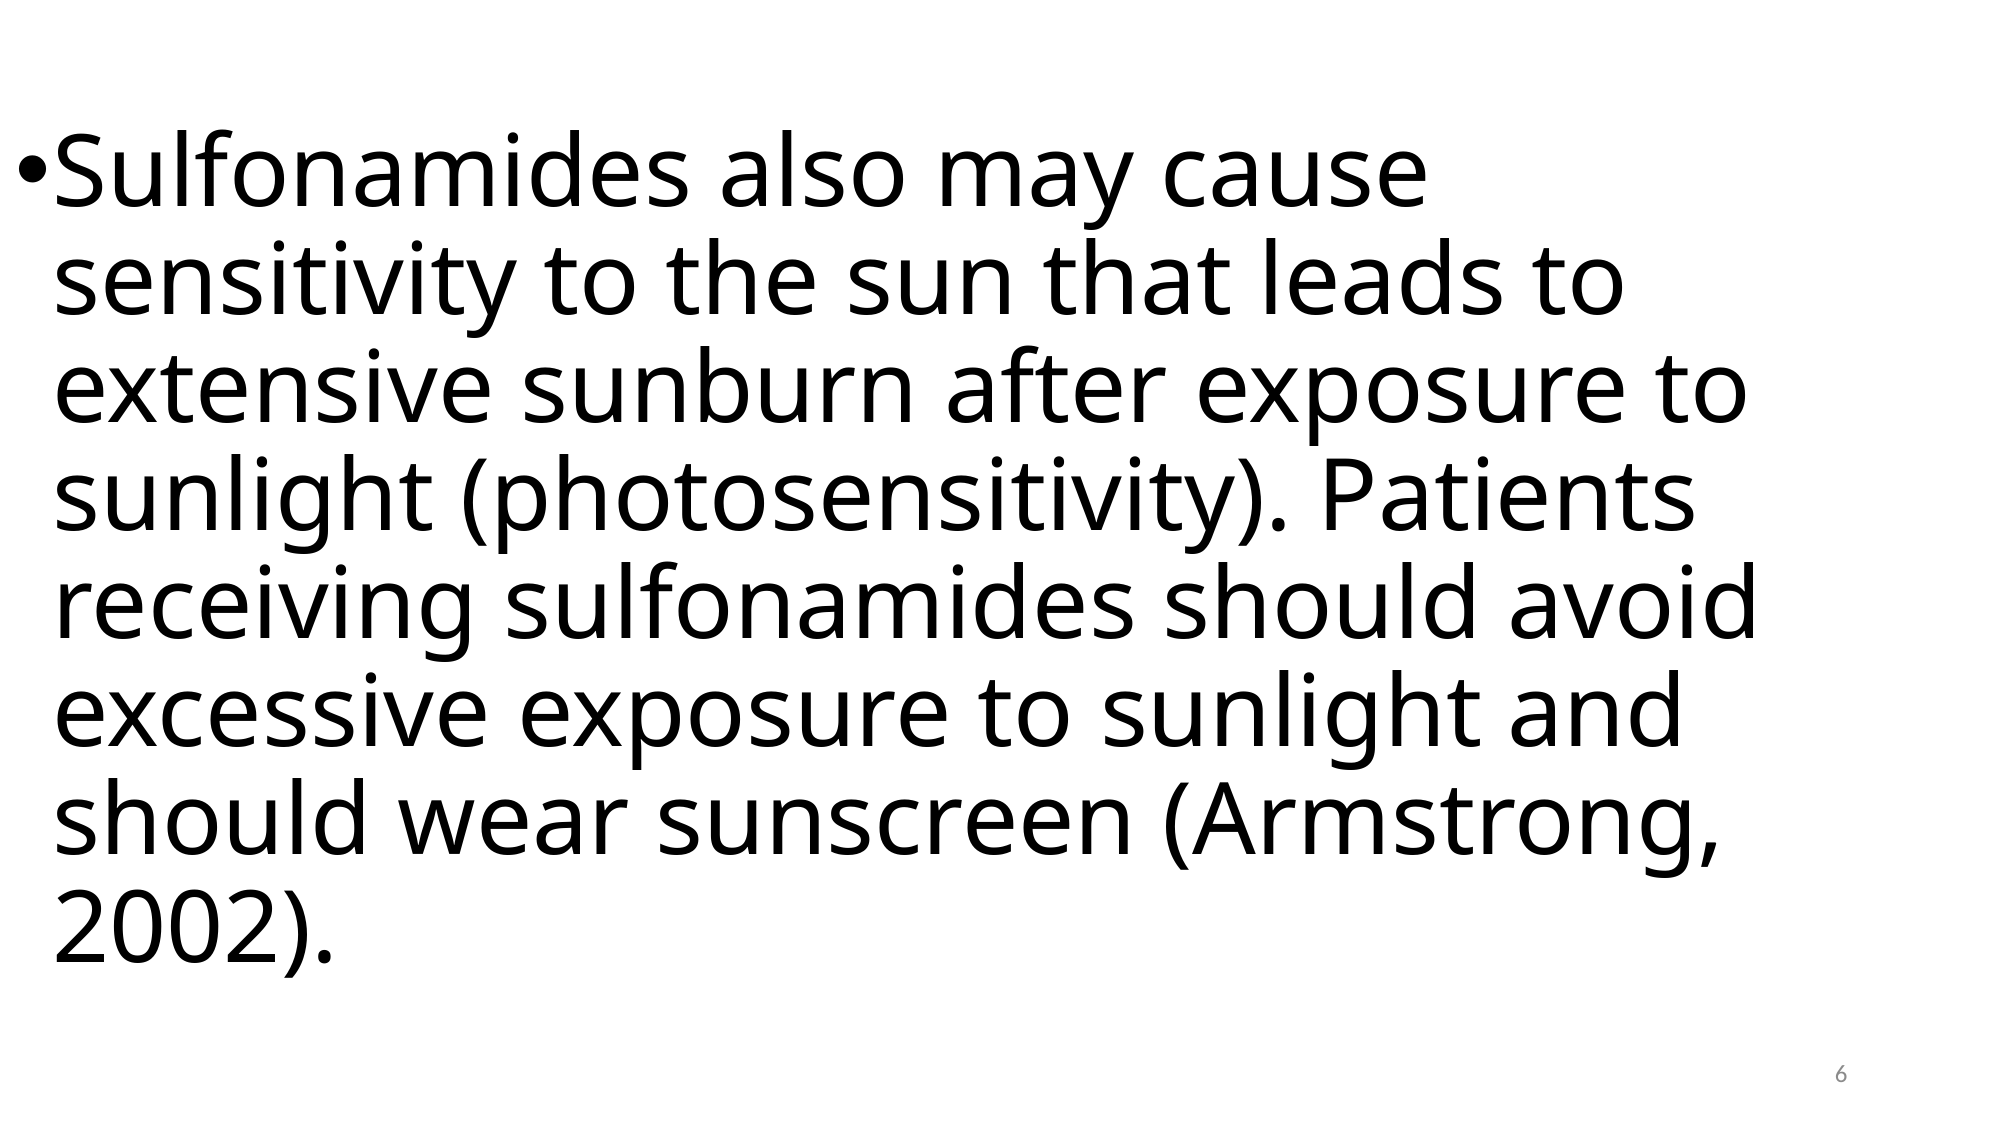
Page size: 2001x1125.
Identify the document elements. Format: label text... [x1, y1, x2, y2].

list Sulfonamides also may cause sensitivity to the sun that leads to extensive sunburn after exposure to sunlight (photosensitivity). Patients receiving sulfonamides should avoid excessive exposure to sunlight and should wear sunscreen (Armstrong, 2002). [0, 112, 1863, 1110]
slide_number 6 [1412, 1042, 1863, 1103]
